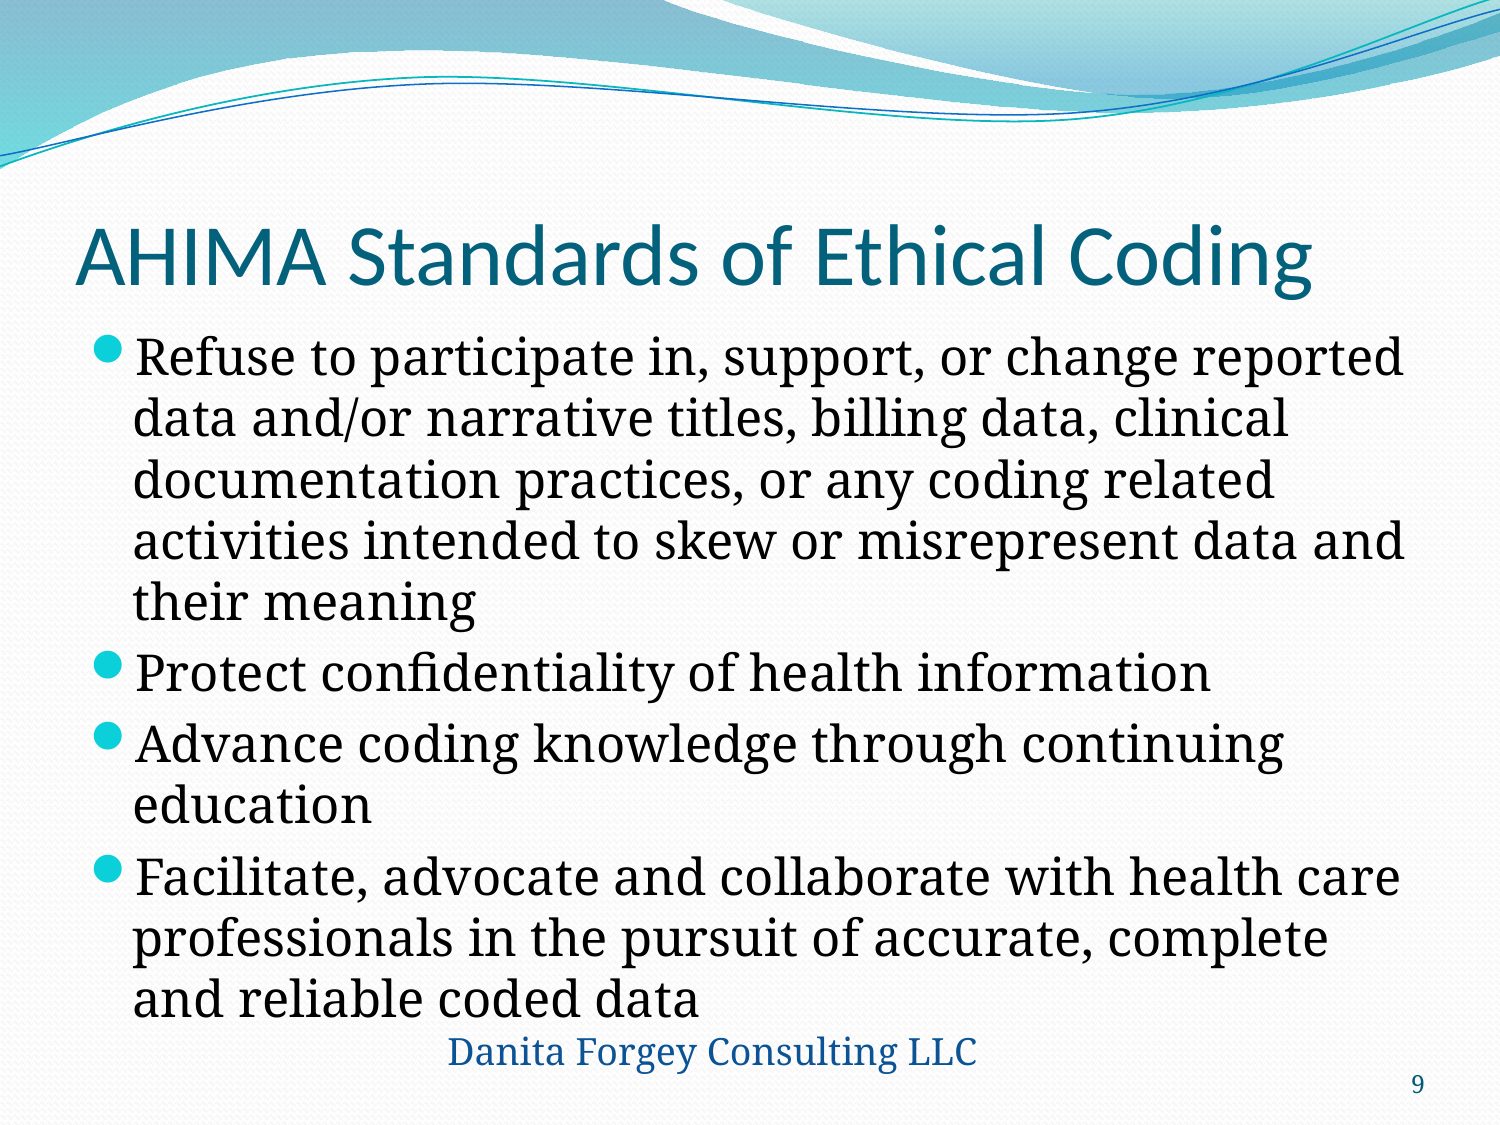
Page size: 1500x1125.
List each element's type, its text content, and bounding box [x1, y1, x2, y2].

slide_number 9 [1299, 1042, 1425, 1103]
list Refuse to participate in, support, or change reported data and/or narrative titles, billing data, clinical documentation practices, or any coding related activities intended to skew or misrepresent data and their meaning Protect confidentiality of health information Advance coding knowledge through continuing education Facilitate, advocate and collaborate with health care professionals in the pursuit of accurate, complete and reliable coded data [75, 317, 1425, 1038]
footer Danita Forgey Consulting LLC [437, 1042, 988, 1103]
title AHIMA Standards of Ethical Coding [75, 115, 1425, 303]
